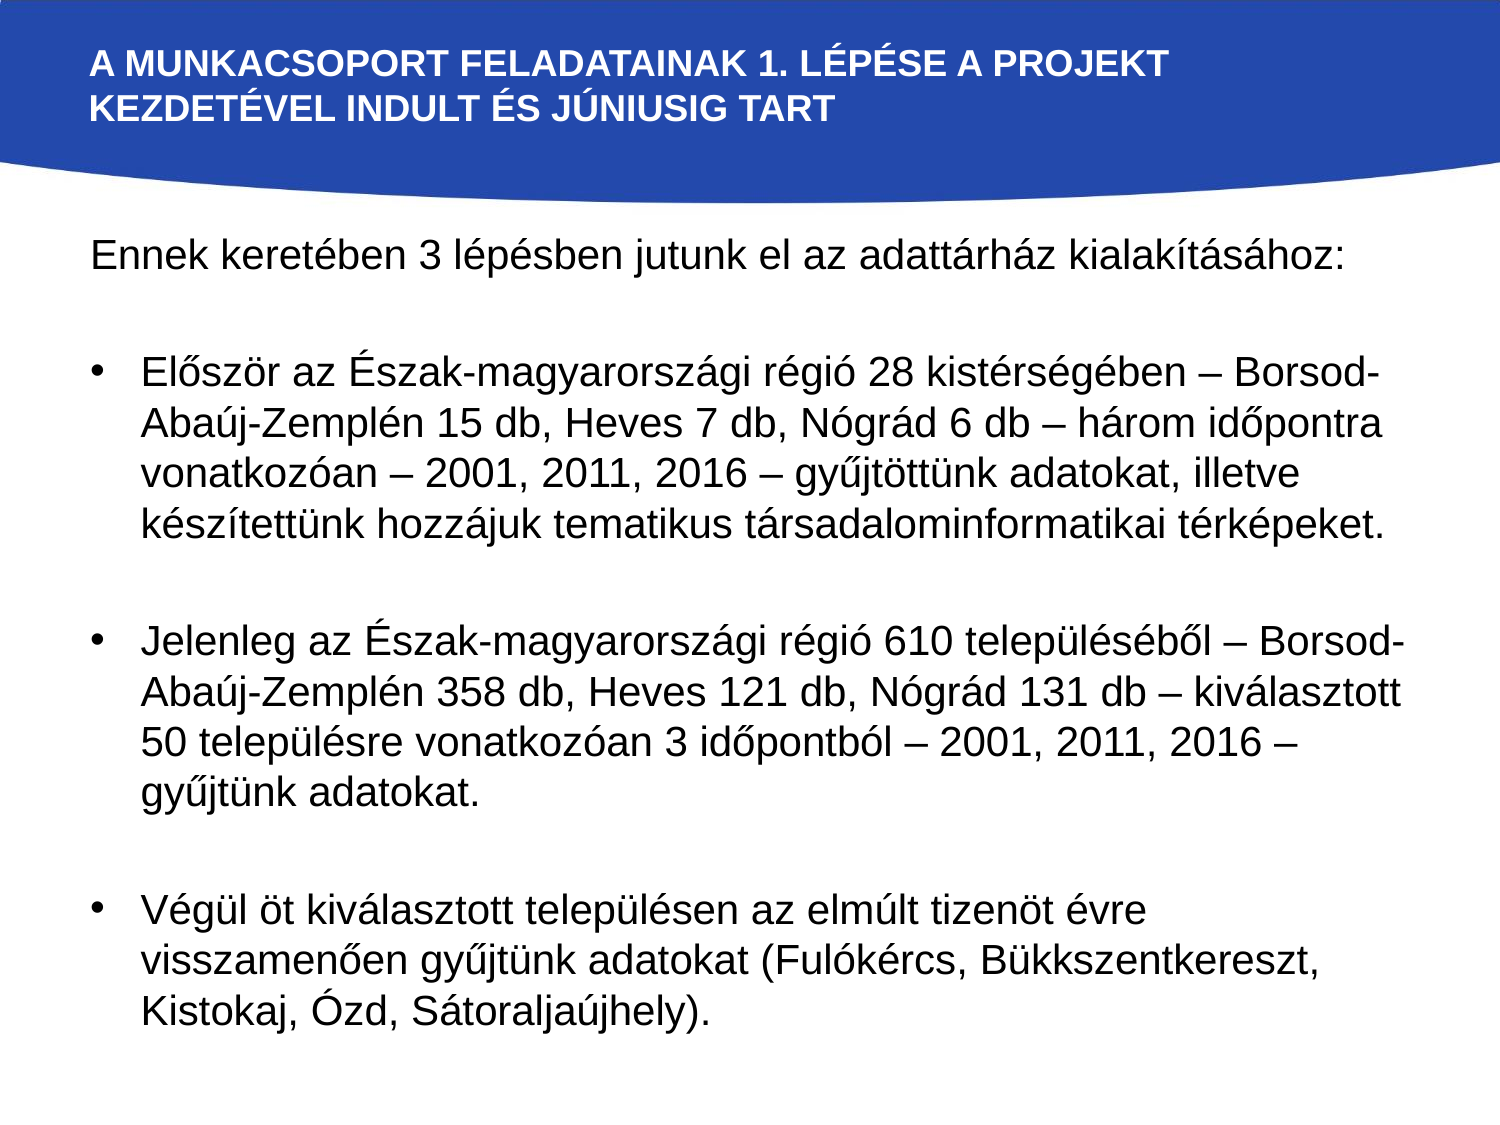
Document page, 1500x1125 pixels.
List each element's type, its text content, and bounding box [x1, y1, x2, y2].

list Ennek keretében 3 lépésben jutunk el az adattárház kialakításához: Először az Észak-magyarországi régió 28 kistérségében – Borsod-Abaúj-Zemplén 15 db, Heves 7 db, Nógrád 6 db – három időpontra vonatkozóan – 2001, 2011, 2016 – gyűjtöttünk adatokat, illetve készítettünk hozzájuk tematikus társadalominformatikai térképeket. Jelenleg az Észak-magyarországi régió 610 településéből – Borsod-Abaúj-Zemplén 358 db, Heves 121 db, Nógrád 131 db – kiválasztott 50 településre vonatkozóan 3 időpontból – 2001, 2011, 2016 – gyűjtünk adatokat. Végül öt kiválasztott településen az elmúlt tizenöt évre visszamenően gyűjtünk adatokat (Fulókércs, Bükkszentkereszt, Kistokaj, Ózd, Sátoraljaújhely). [75, 219, 1425, 1059]
title A munkacsoport feladatainak 1. lépése a projekt kezdetével indult és júniusig tart [73, 7, 1425, 161]
picture [0, 0, 1500, 1125]
